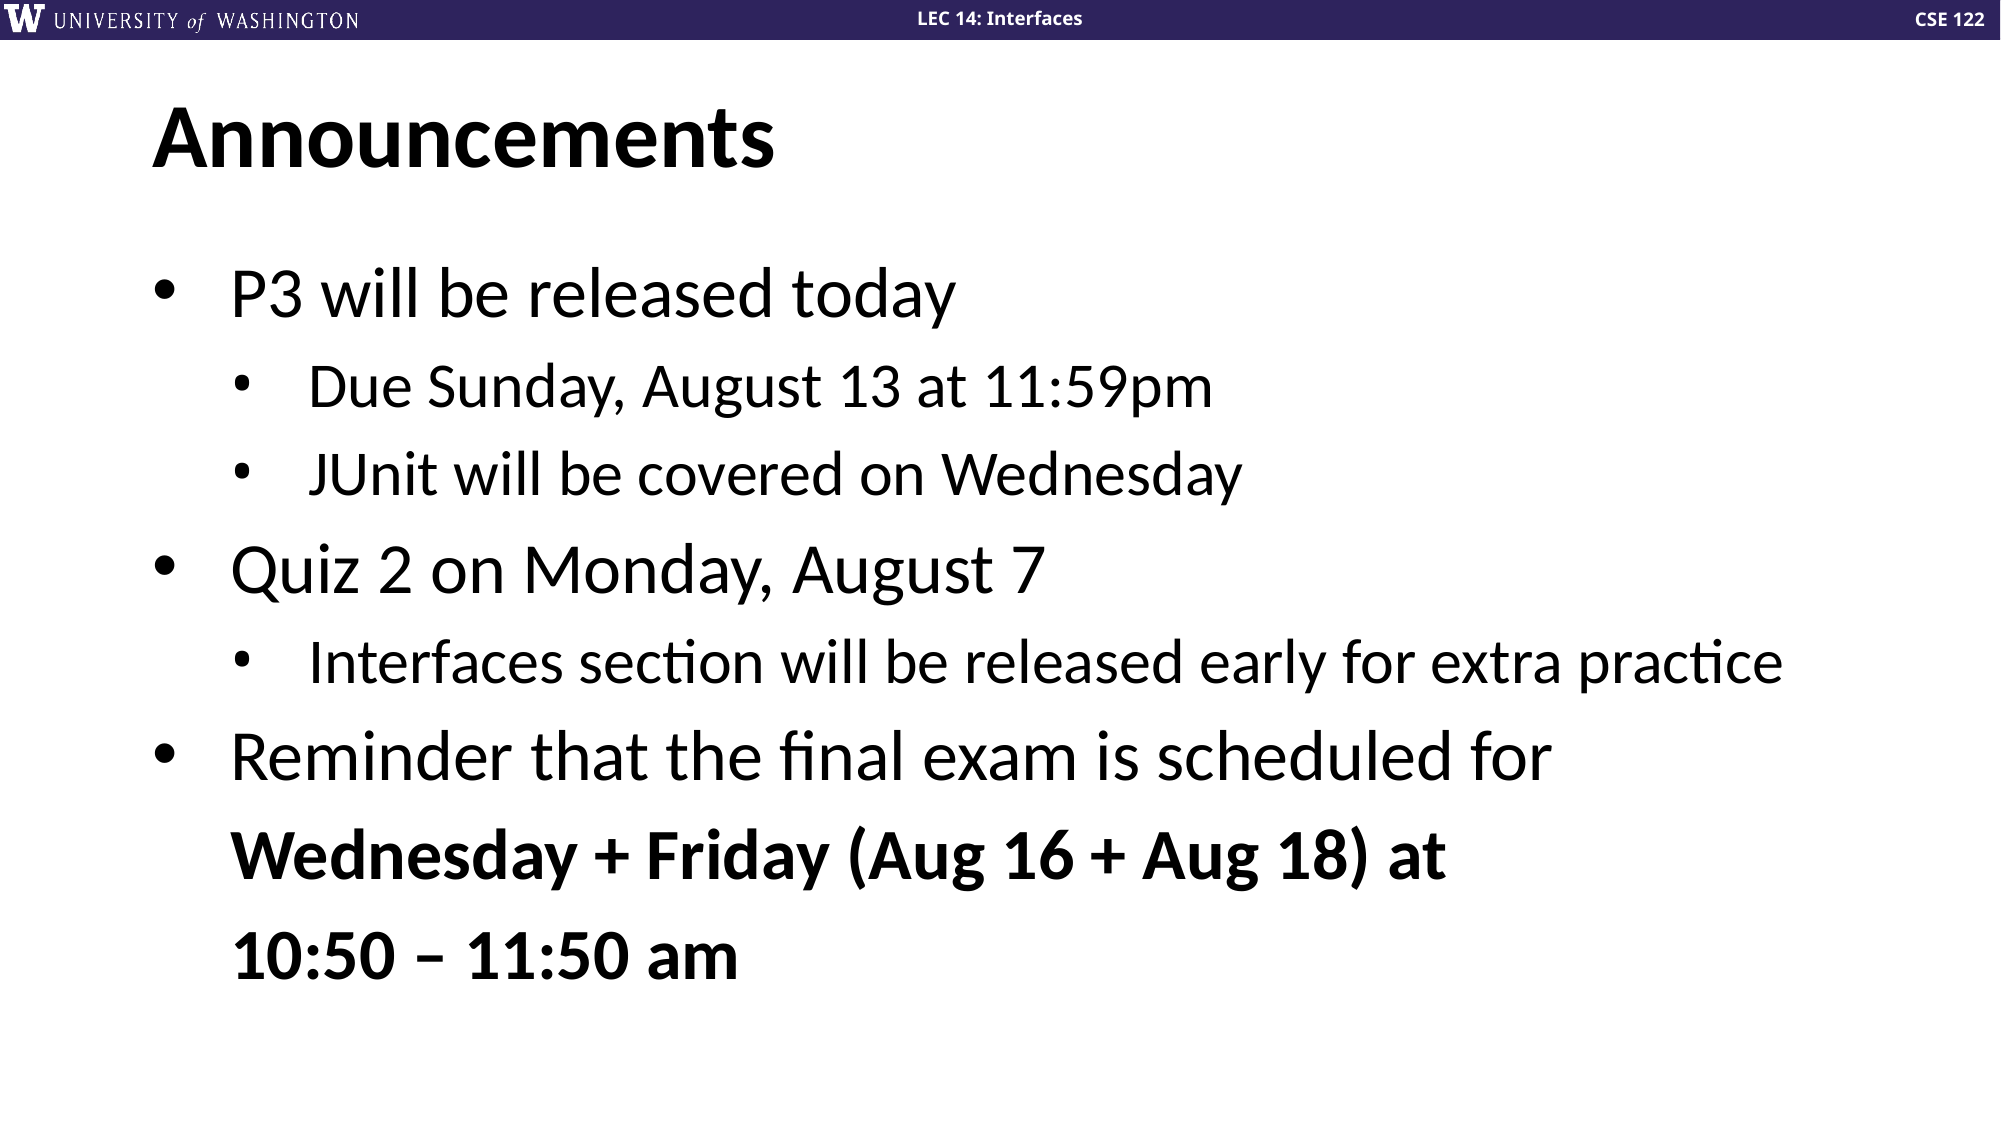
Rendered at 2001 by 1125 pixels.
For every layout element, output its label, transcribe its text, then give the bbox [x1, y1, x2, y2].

title Announcements [137, 74, 1863, 200]
list P3 will be released today Due Sunday, August 13 at 11:59pm JUnit will be covered on Wednesday Quiz 2 on Monday, August 7 Interfaces section will be released early for extra practice Reminder that the final exam is scheduled for Wednesday + Friday (Aug 16 + Aug 18) at 10:50 – 11:50 am [137, 224, 1863, 1014]
picture [4, 4, 358, 33]
